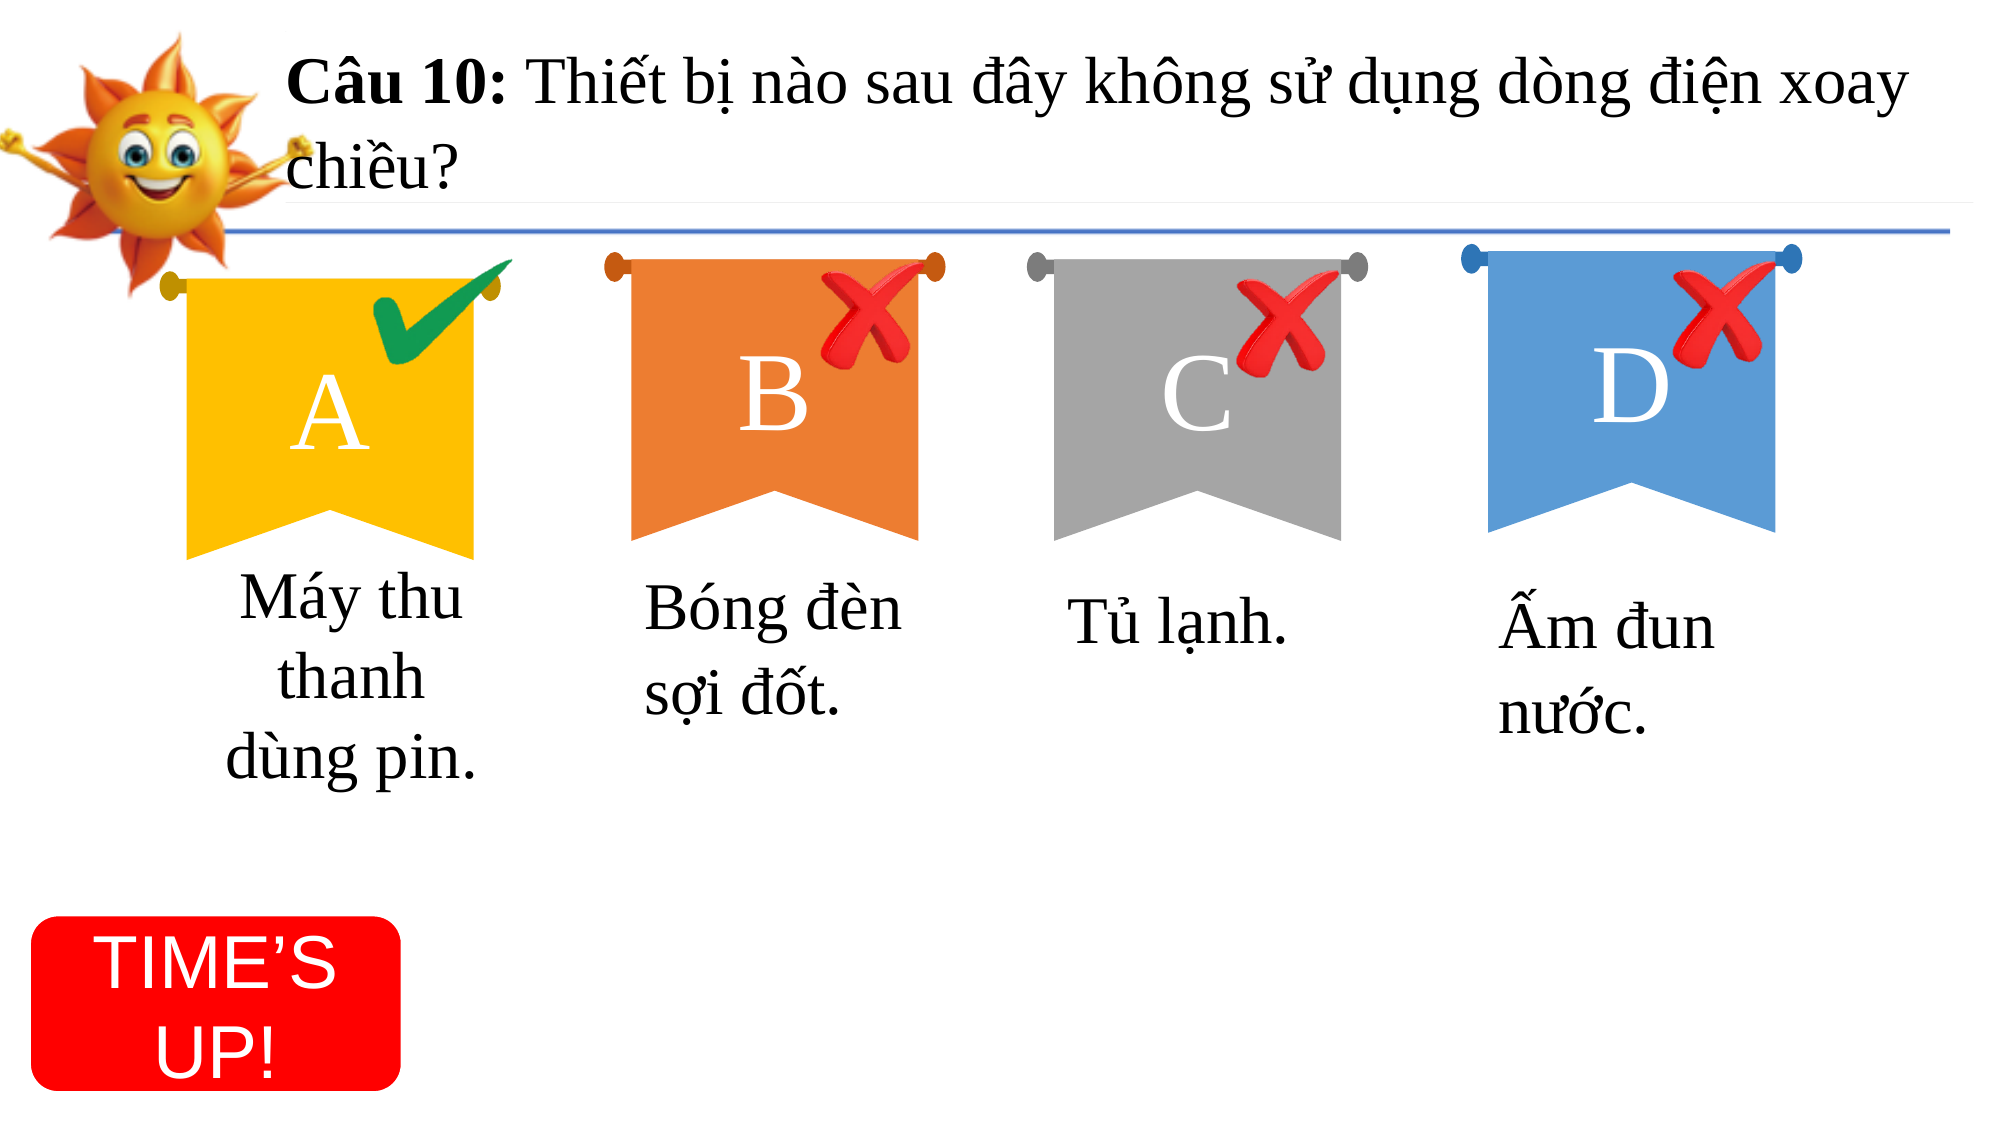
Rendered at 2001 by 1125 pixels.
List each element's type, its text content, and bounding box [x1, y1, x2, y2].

text_box Ấm đun nước. [1483, 568, 1805, 755]
text_box TIME’S UP! [26, 912, 405, 1096]
text_box Máy thu thanh dùng pin. [201, 544, 503, 800]
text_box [1461, 243, 1803, 533]
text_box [159, 271, 501, 561]
picture [0, 0, 1951, 404]
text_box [604, 251, 946, 541]
picture [815, 259, 926, 372]
text_box Tủ lạnh. [1052, 563, 1370, 664]
picture [1230, 266, 1341, 379]
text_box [1026, 251, 1369, 541]
text_box Bóng đèn sợi đốt. [629, 549, 947, 736]
picture [1667, 258, 1778, 371]
